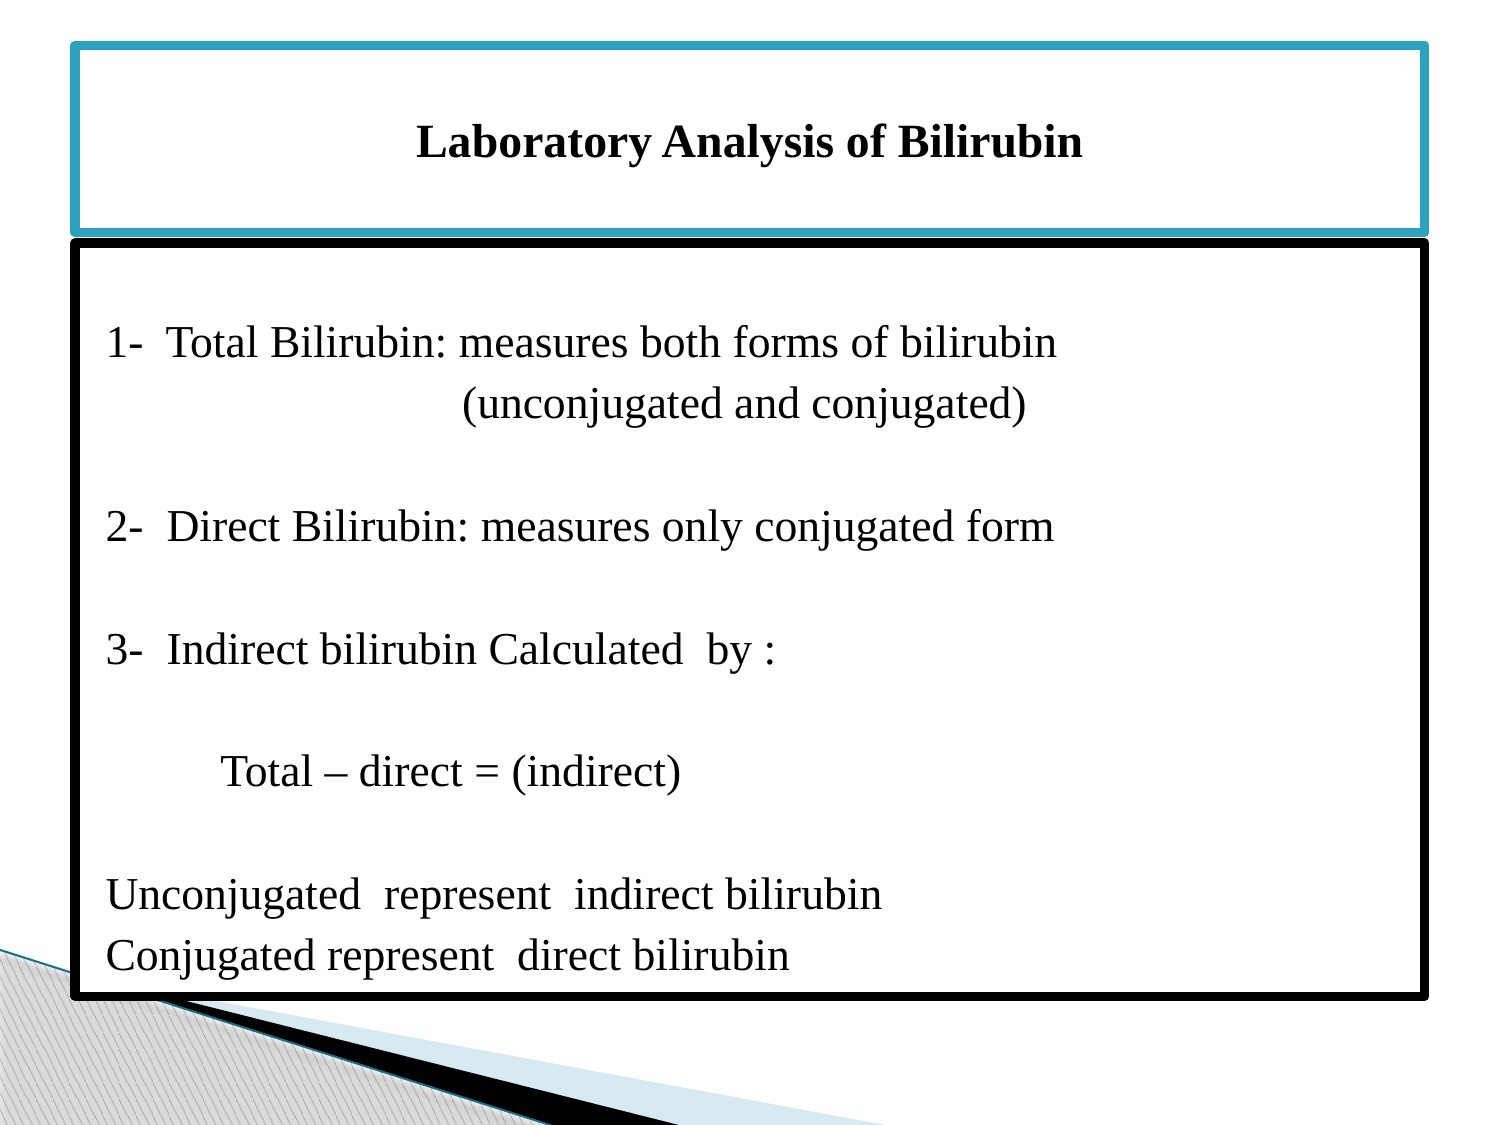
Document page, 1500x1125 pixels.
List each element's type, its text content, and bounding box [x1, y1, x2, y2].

title Laboratory Analysis of Bilirubin [70, 41, 1429, 237]
list 1- Total Bilirubin: measures both forms of bilirubin (unconjugated and conjugated) 2- Direct Bilirubin: measures only conjugated form 3- Indirect bilirubin Calculated by : Total – direct = (indirect) Unconjugated represent indirect bilirubin Conjugated represent direct bilirubin [70, 238, 1429, 1001]
